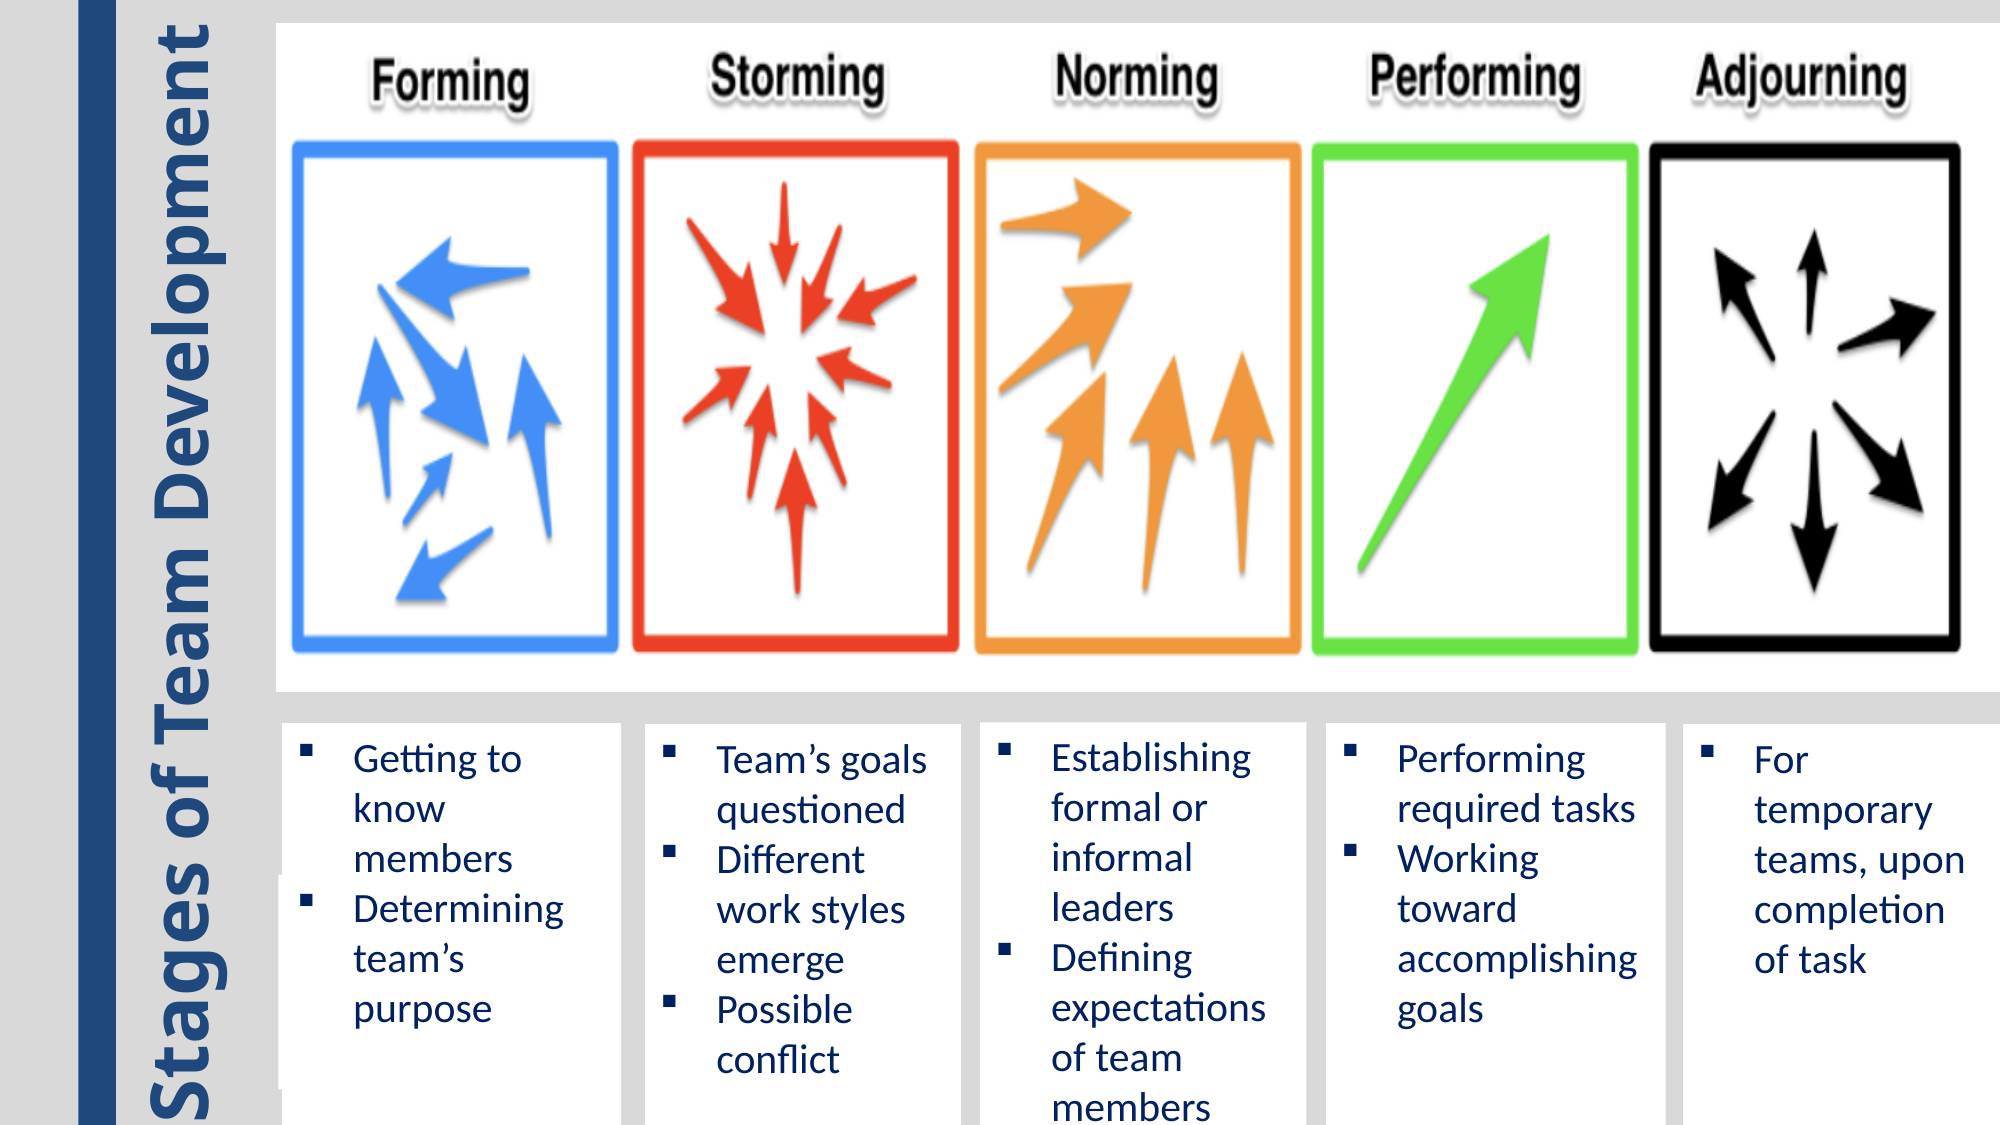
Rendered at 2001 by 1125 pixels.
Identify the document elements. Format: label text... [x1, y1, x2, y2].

text_box Stages of Team Development [133, 3, 311, 1125]
text_box For temporary teams, upon completion of task [1683, 724, 2000, 1125]
picture [275, 23, 2000, 692]
text_box Establishing formal or informal leaders Defining expectations of team members [980, 722, 1307, 1125]
text_box Getting to know members Determining team’s purpose [282, 723, 622, 1125]
text_box Performing required tasks Working toward accomplishing goals [1326, 723, 1666, 1125]
text_box Team’s goals questioned Different work styles emerge Possible conflict [645, 724, 961, 1125]
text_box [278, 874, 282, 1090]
